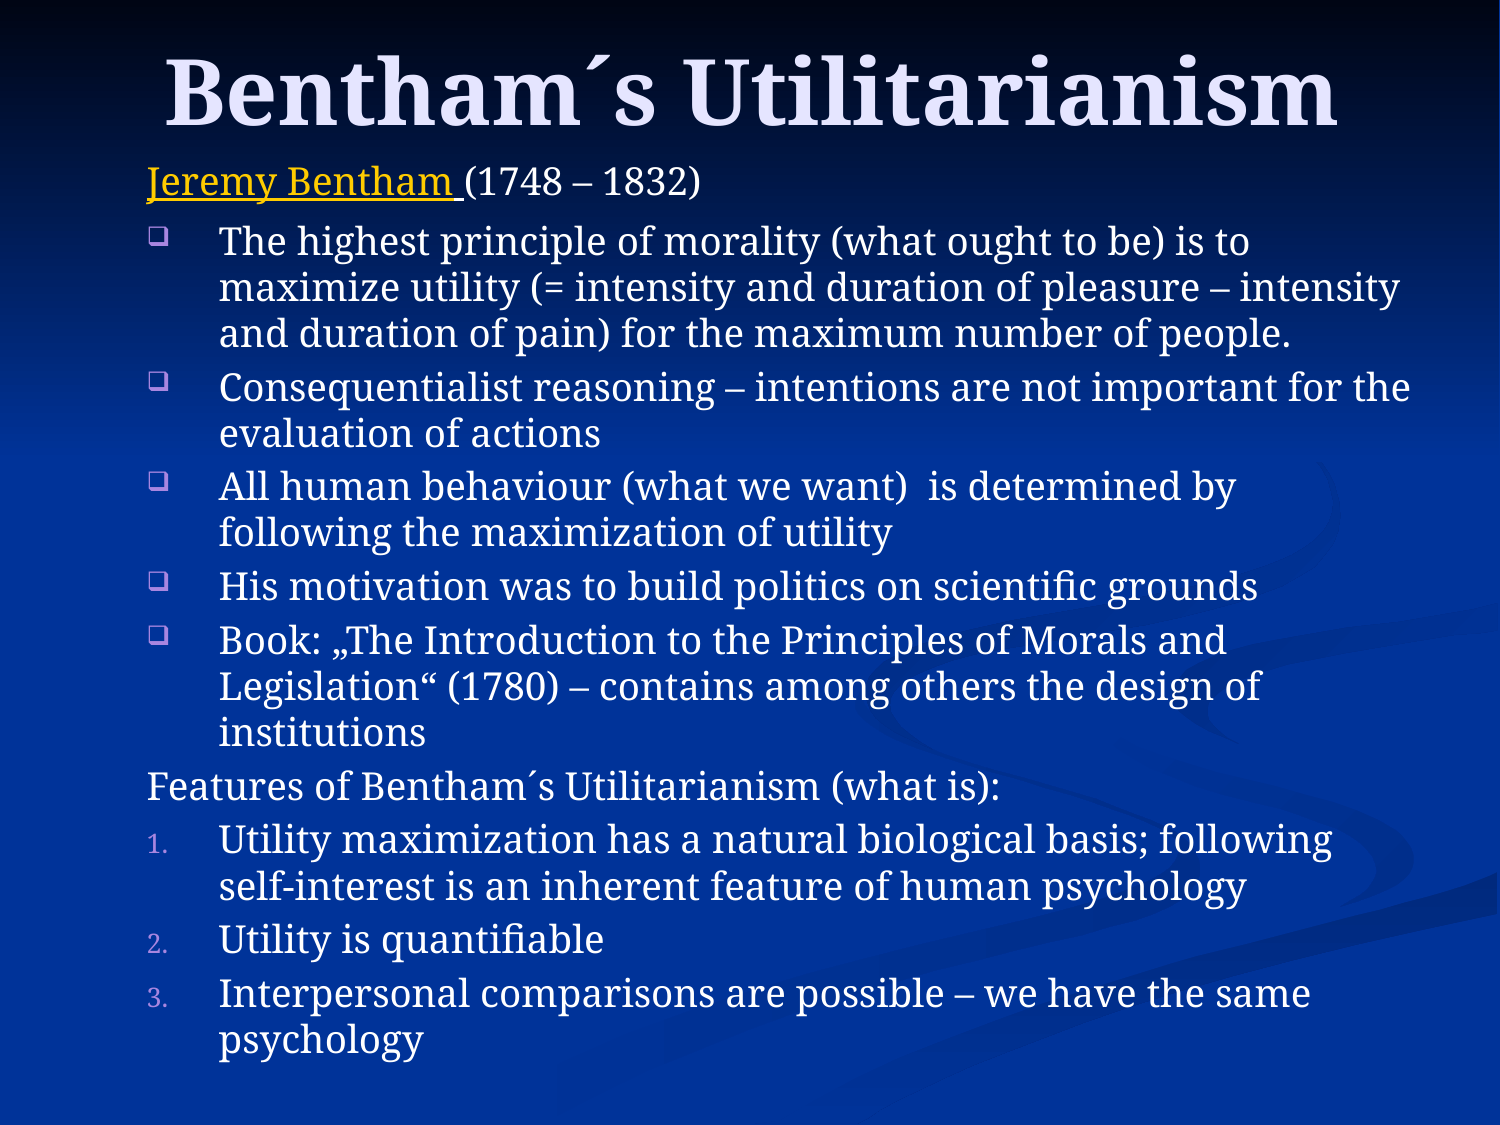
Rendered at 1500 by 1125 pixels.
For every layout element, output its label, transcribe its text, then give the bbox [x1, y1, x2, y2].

list Jeremy Bentham (1748 – 1832) The highest principle of morality (what ought to be) is to maximize utility (= intensity and duration of pleasure – intensity and duration of pain) for the maximum number of people. Consequentialist reasoning – intentions are not important for the evaluation of actions All human behaviour (what we want) is determined by following the maximization of utility His motivation was to build politics on scientific grounds Book: „The Introduction to the Principles of Morals and Legislation“ (1780) – contains among others the design of institutions Features of Bentham´s Utilitarianism (what is): Utility maximization has a natural biological basis; following self-interest is an inherent feature of human psychology Utility is quantifiable Interpersonal comparisons are possible – we have the same psychology [76, 149, 1427, 1097]
title Bentham´s Utilitarianism [5, 19, 1500, 160]
